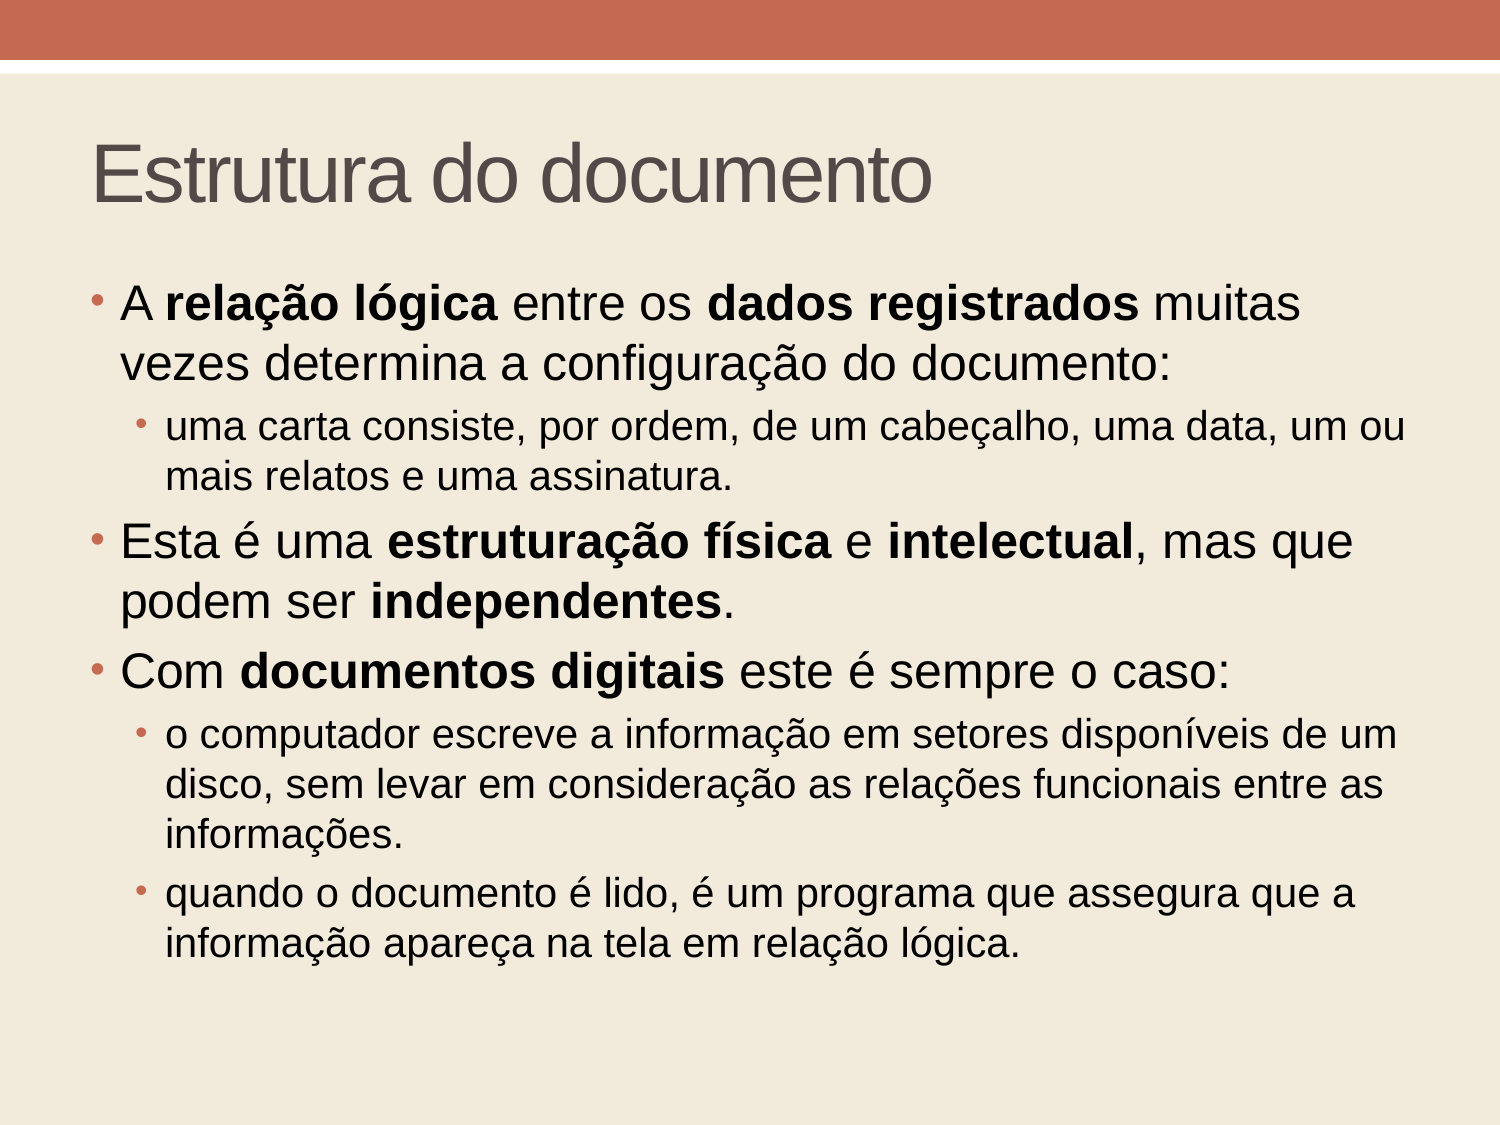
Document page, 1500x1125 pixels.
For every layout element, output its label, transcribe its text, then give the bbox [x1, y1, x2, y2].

list A relação lógica entre os dados registrados muitas vezes determina a configuração do documento: uma carta consiste, por ordem, de um cabeçalho, uma data, um ou mais relatos e uma assinatura. Esta é uma estruturação física e intelectual, mas que podem ser independentes. Com documentos digitais este é sempre o caso: o computador escreve a informação em setores disponíveis de um disco, sem levar em consideração as relações funcionais entre as informações. quando o documento é lido, é um programa que assegura que a informação apareça na tela em relação lógica. [75, 262, 1425, 1063]
title Estrutura do documento [75, 87, 1425, 250]
